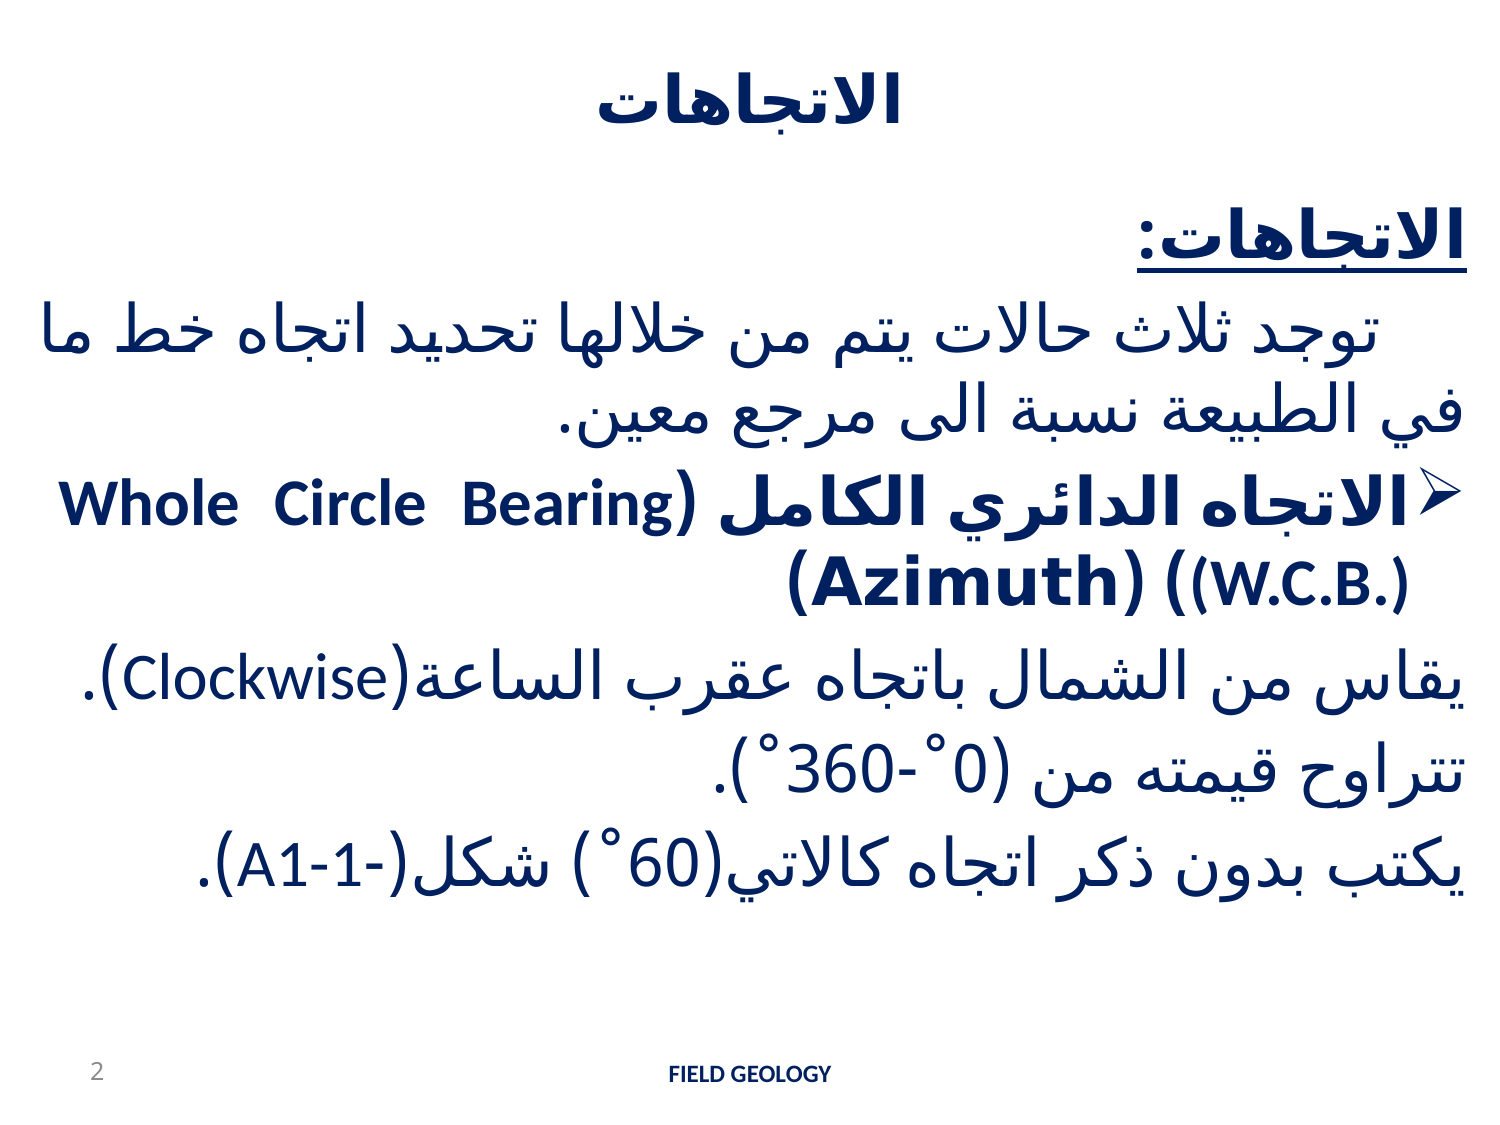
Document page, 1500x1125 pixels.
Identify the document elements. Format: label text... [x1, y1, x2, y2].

list الاتجاهات: توجد ثلاث حالات يتم من خلالها تحديد اتجاه خط ما في الطبيعة نسبة الى مرجع معين. الاتجاه الدائري الكامل (Whole Circle Bearing (W.C.B.)) (Azimuth) يقاس من الشمال باتجاه عقرب الساعة(Clockwise). تتراوح قيمته من (0˚-360˚). يكتب بدون ذكر اتجاه كالاتي(60˚) شكل(-A1-1). [23, 184, 1483, 1005]
slide_number 2 [75, 1042, 425, 1103]
footer FIELD GEOLOGY [512, 1042, 988, 1103]
title الاتجاهات [75, 45, 1425, 149]
